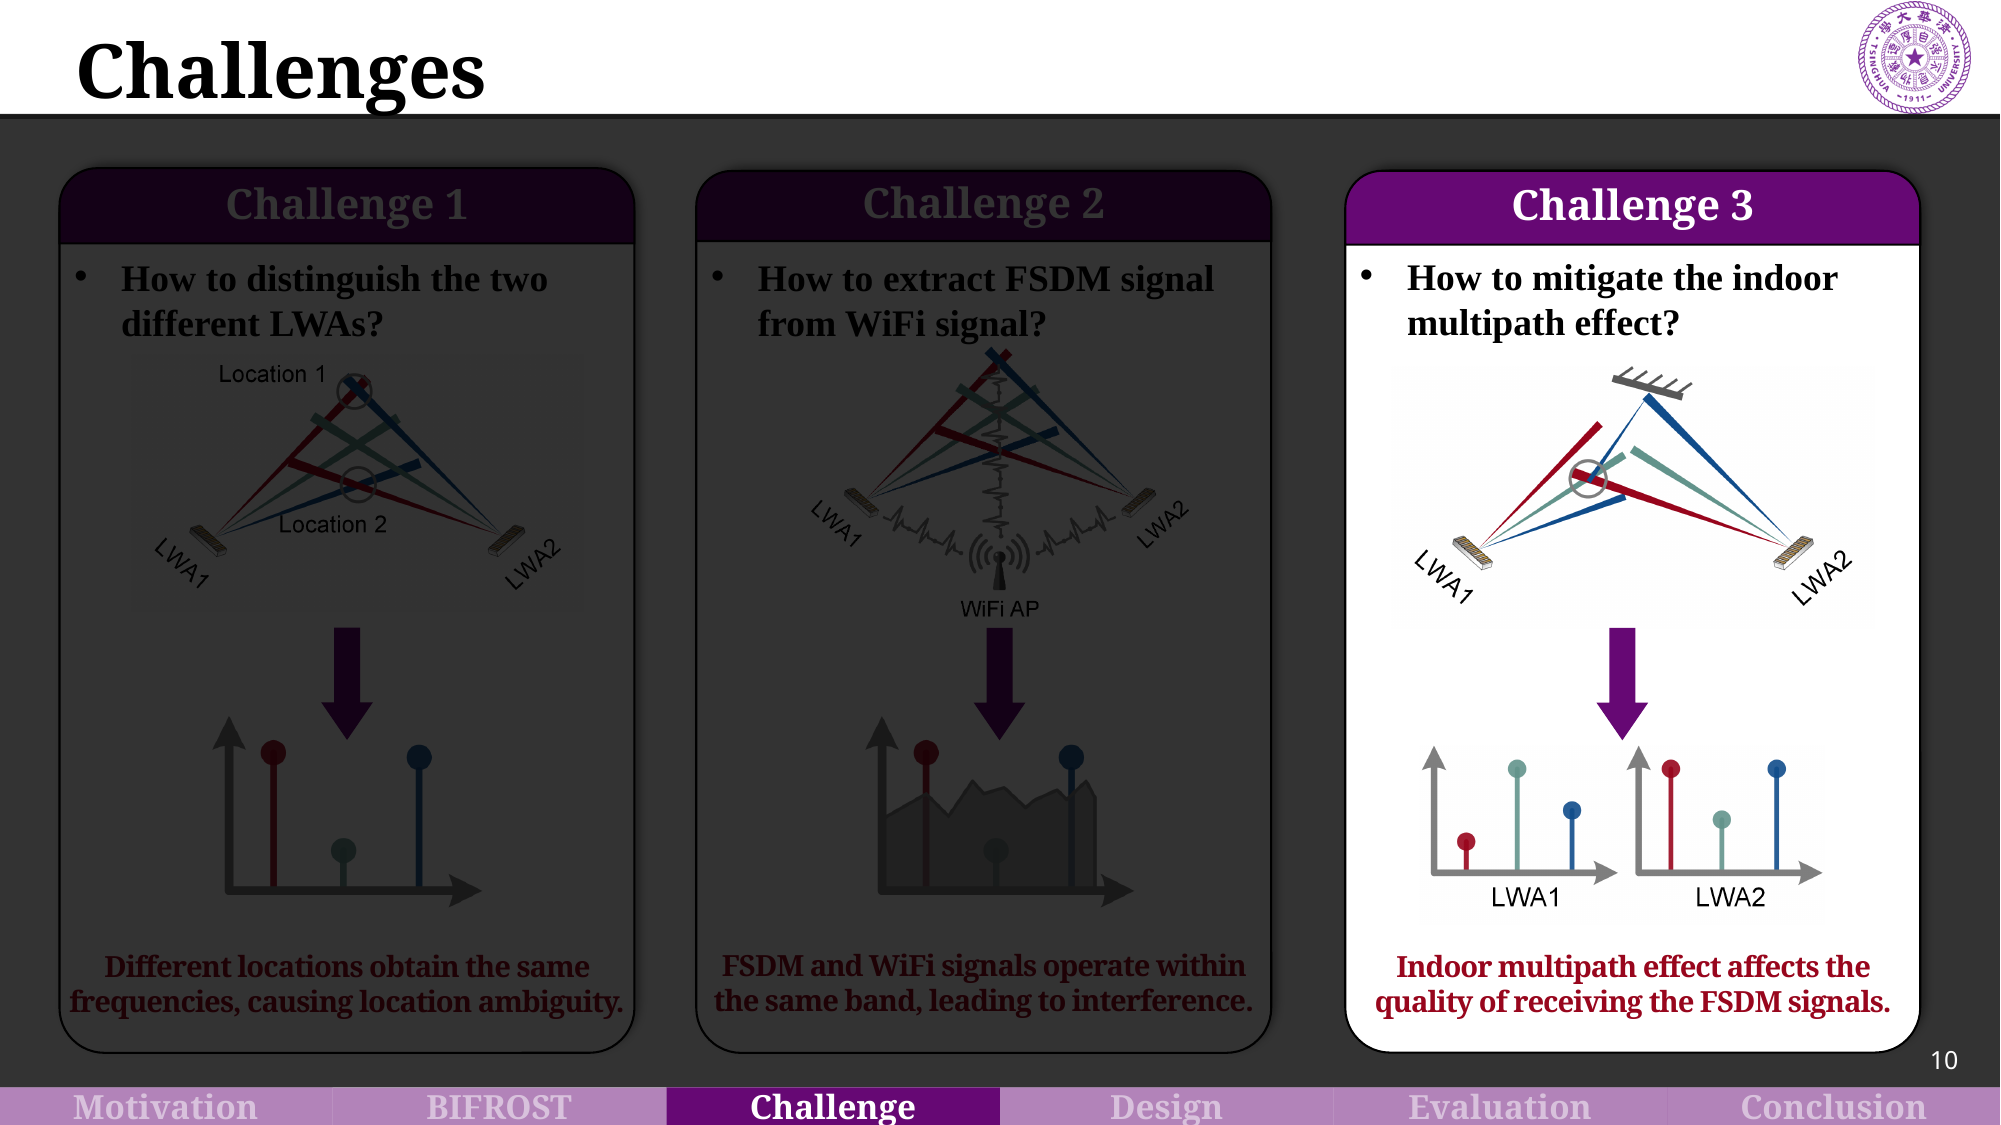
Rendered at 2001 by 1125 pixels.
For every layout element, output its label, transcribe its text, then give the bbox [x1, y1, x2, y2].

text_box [1345, 170, 1921, 1053]
title Challenges [60, 0, 1786, 113]
picture [1858, 1, 1971, 114]
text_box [696, 170, 1272, 1053]
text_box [59, 168, 656, 1053]
slide_number 10 [1888, 1042, 2000, 1081]
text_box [0, 1087, 2000, 1125]
text_box [0, 113, 2000, 1087]
